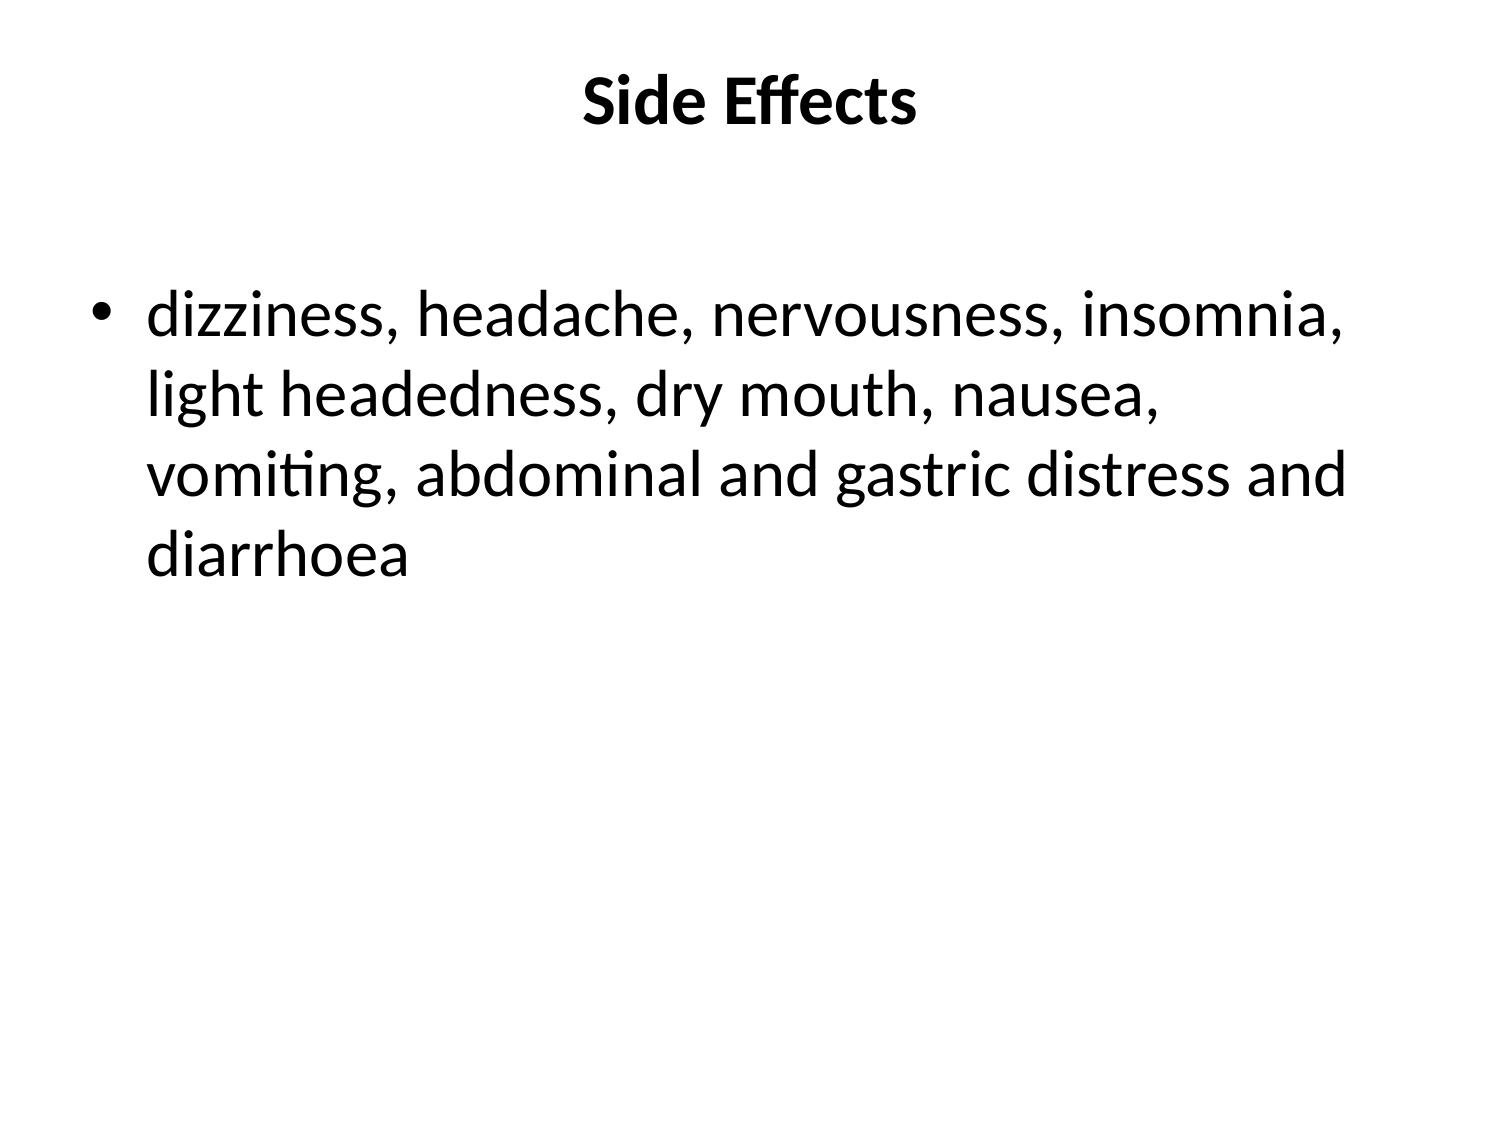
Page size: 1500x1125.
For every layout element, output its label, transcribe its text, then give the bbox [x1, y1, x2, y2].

title Side Effects [75, 45, 1425, 233]
list dizziness, headache, nervousness, insomnia, light headedness, dry mouth, nausea, vomiting, abdominal and gastric distress and diarrhoea [75, 262, 1425, 1005]
